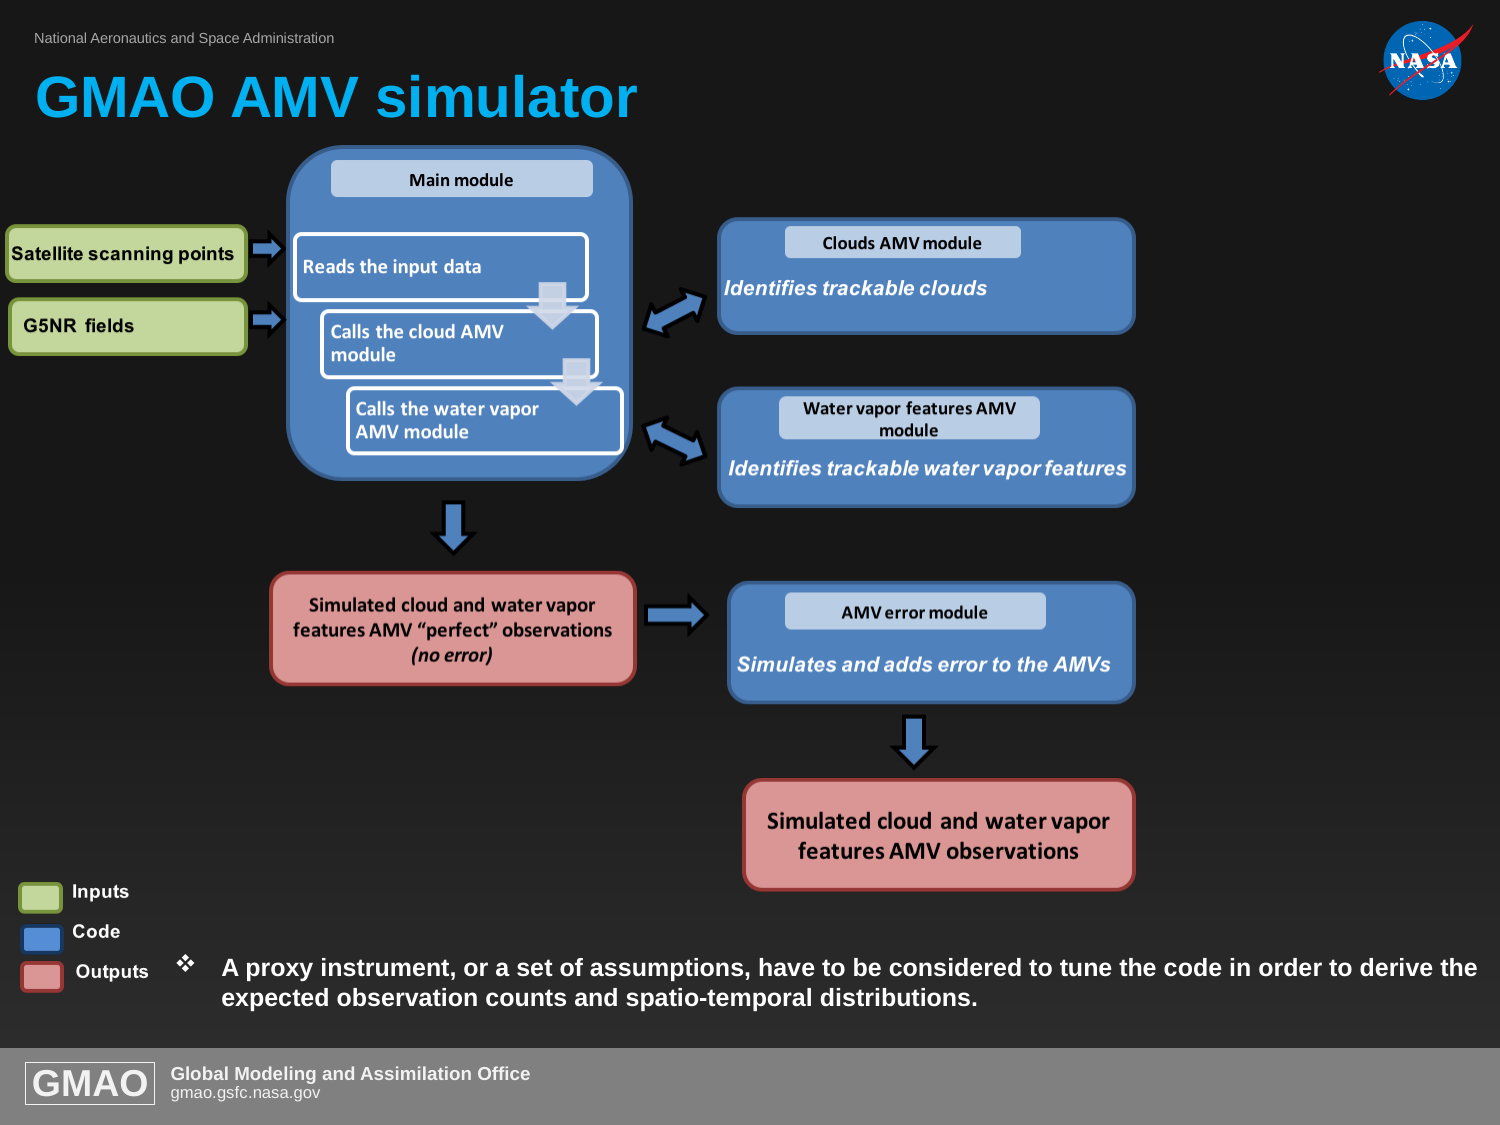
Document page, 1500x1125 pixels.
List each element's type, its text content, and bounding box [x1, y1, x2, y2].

picture [0, 142, 1185, 1062]
text_box GMAO AMV simulator [20, 60, 680, 137]
text_box A proxy instrument, or a set of assumptions, have to be considered to tune the code in order to derive the expected observation counts and spatio-temporal distributions. [1185, 944, 1498, 1019]
